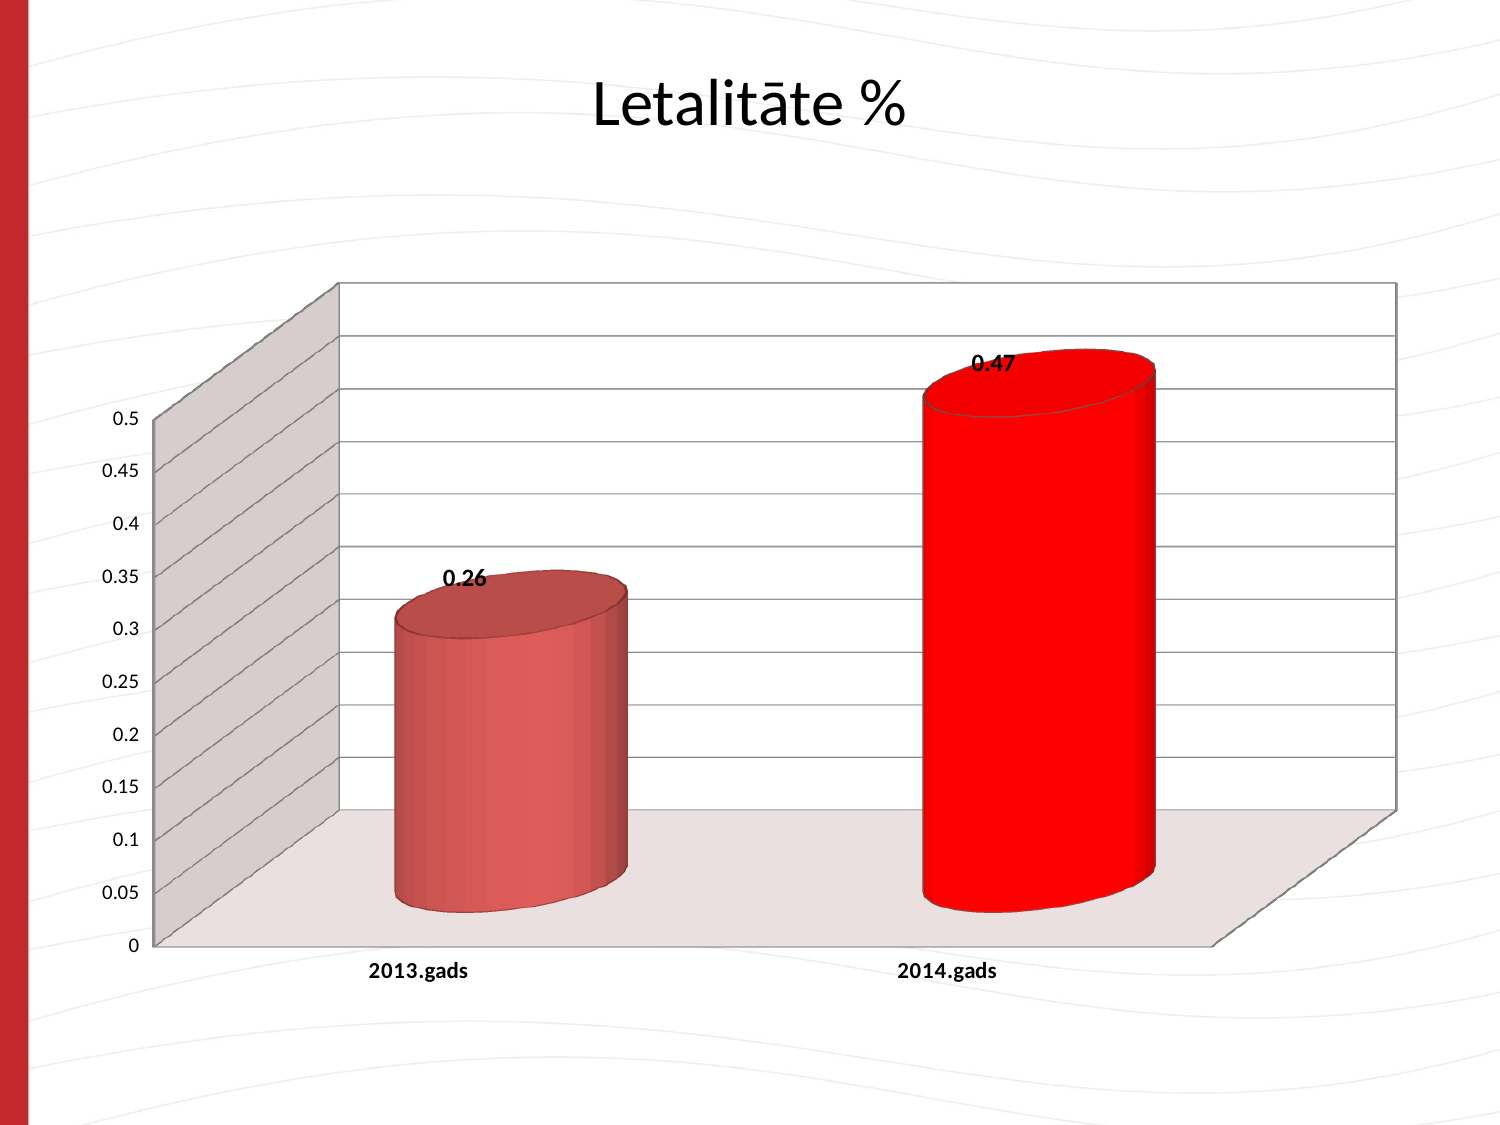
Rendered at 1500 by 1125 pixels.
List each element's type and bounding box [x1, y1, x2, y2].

chart [74, 262, 1426, 1006]
picture [0, 0, 1500, 1125]
